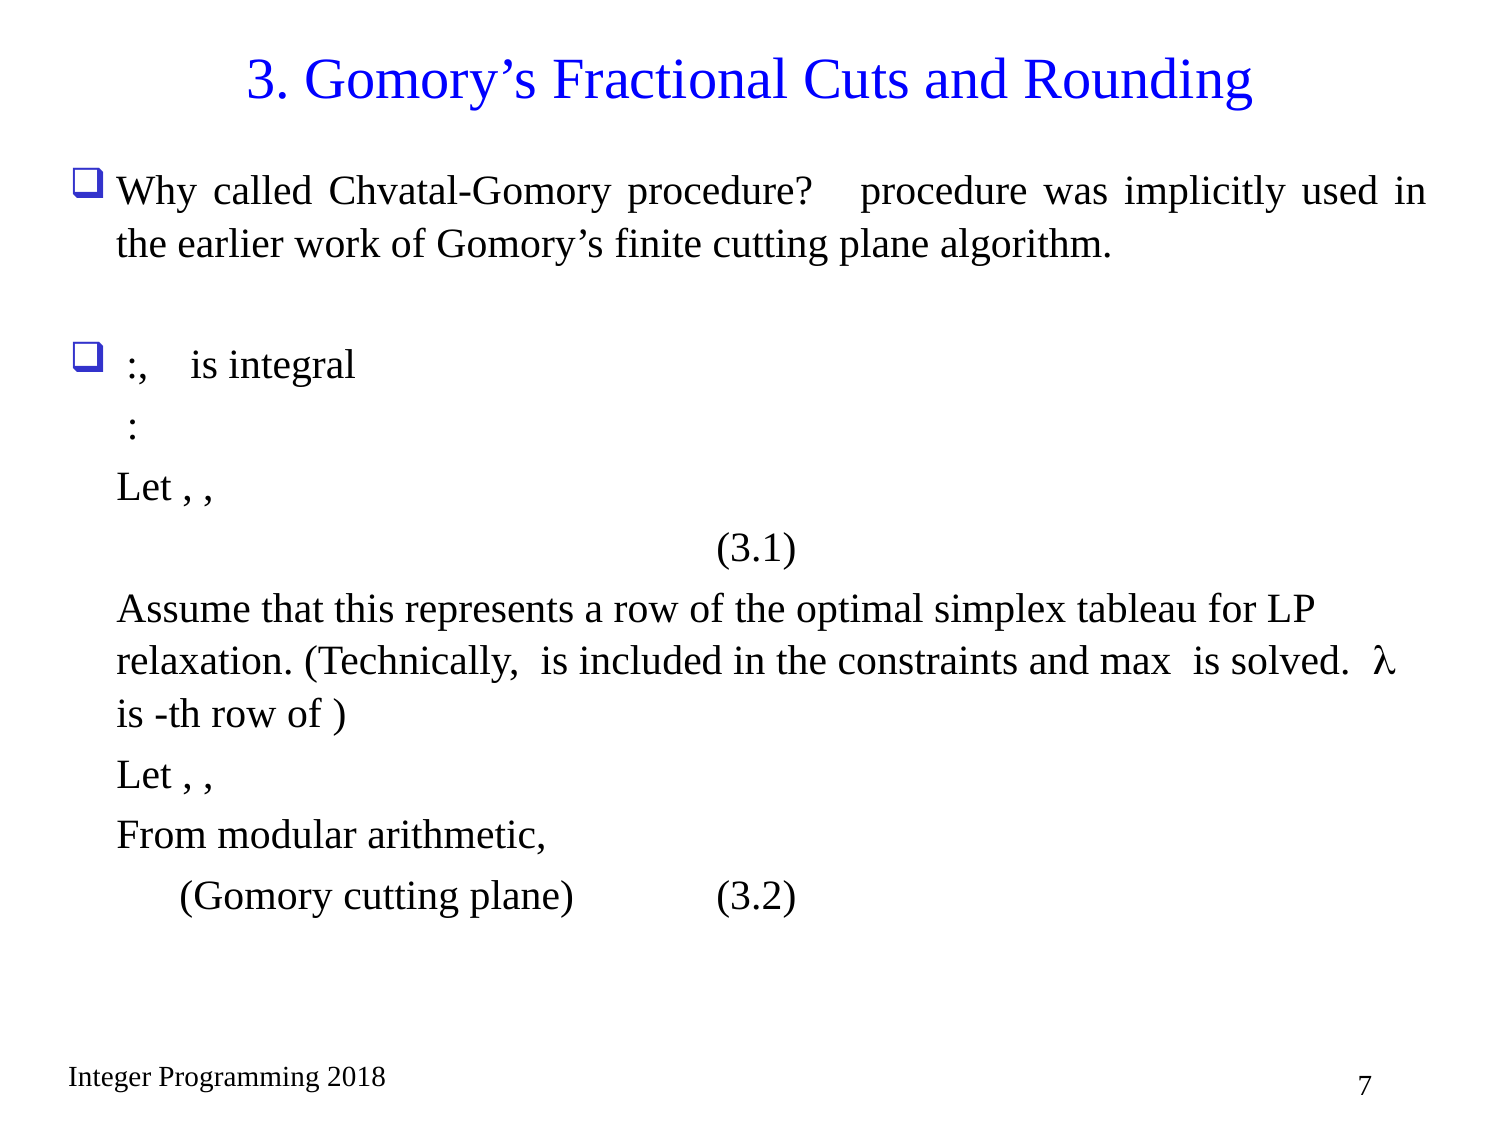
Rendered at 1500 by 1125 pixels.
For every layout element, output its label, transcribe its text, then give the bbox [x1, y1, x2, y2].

title 3. Gomory’s Fractional Cuts and Rounding [112, 24, 1388, 126]
slide_number Integer Programming 2018 [52, 1049, 455, 1101]
slide_number 7 [1186, 1058, 1388, 1101]
